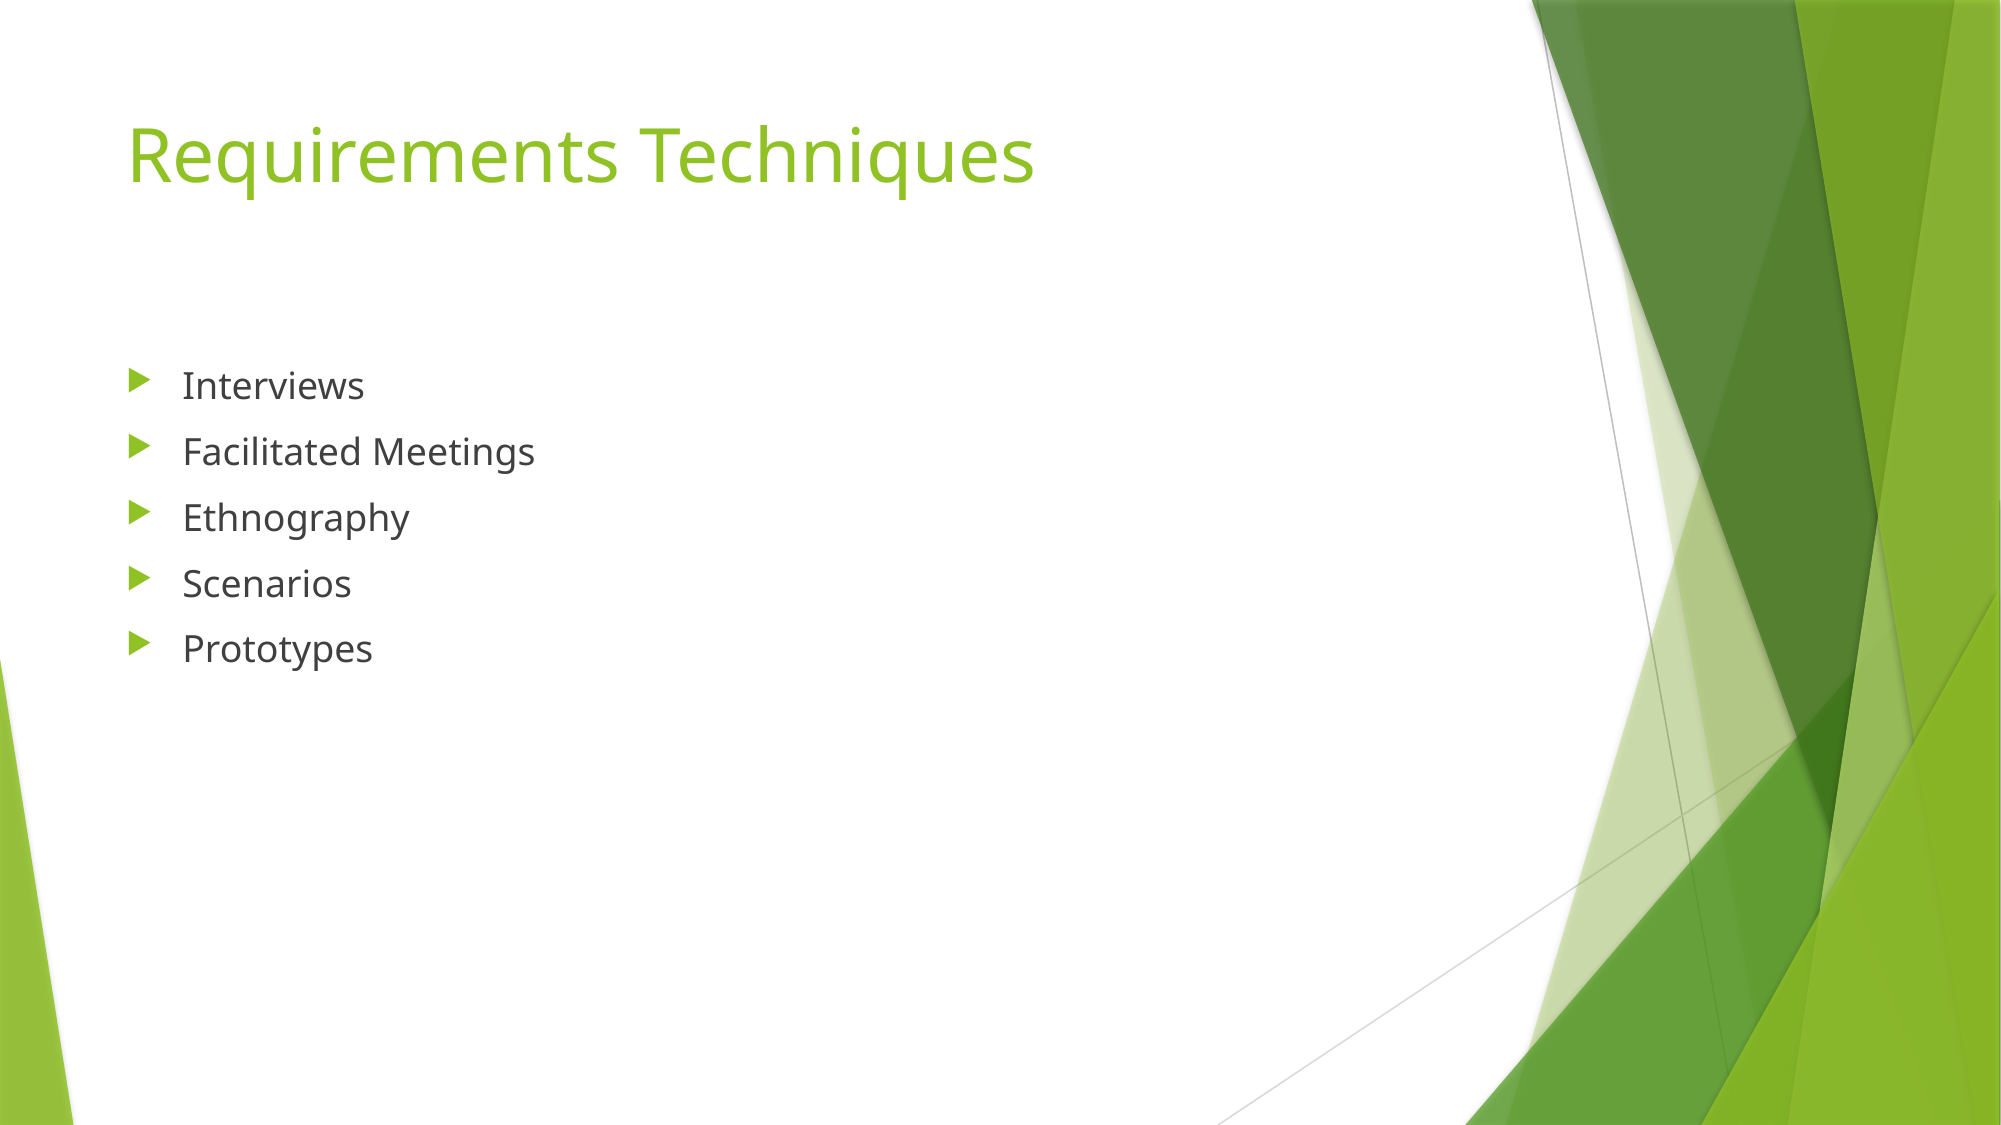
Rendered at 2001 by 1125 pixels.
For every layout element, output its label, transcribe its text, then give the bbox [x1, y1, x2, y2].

list Interviews Facilitated Meetings Ethnography Scenarios Prototypes [111, 354, 1522, 992]
title Requirements Techniques [111, 99, 1522, 317]
